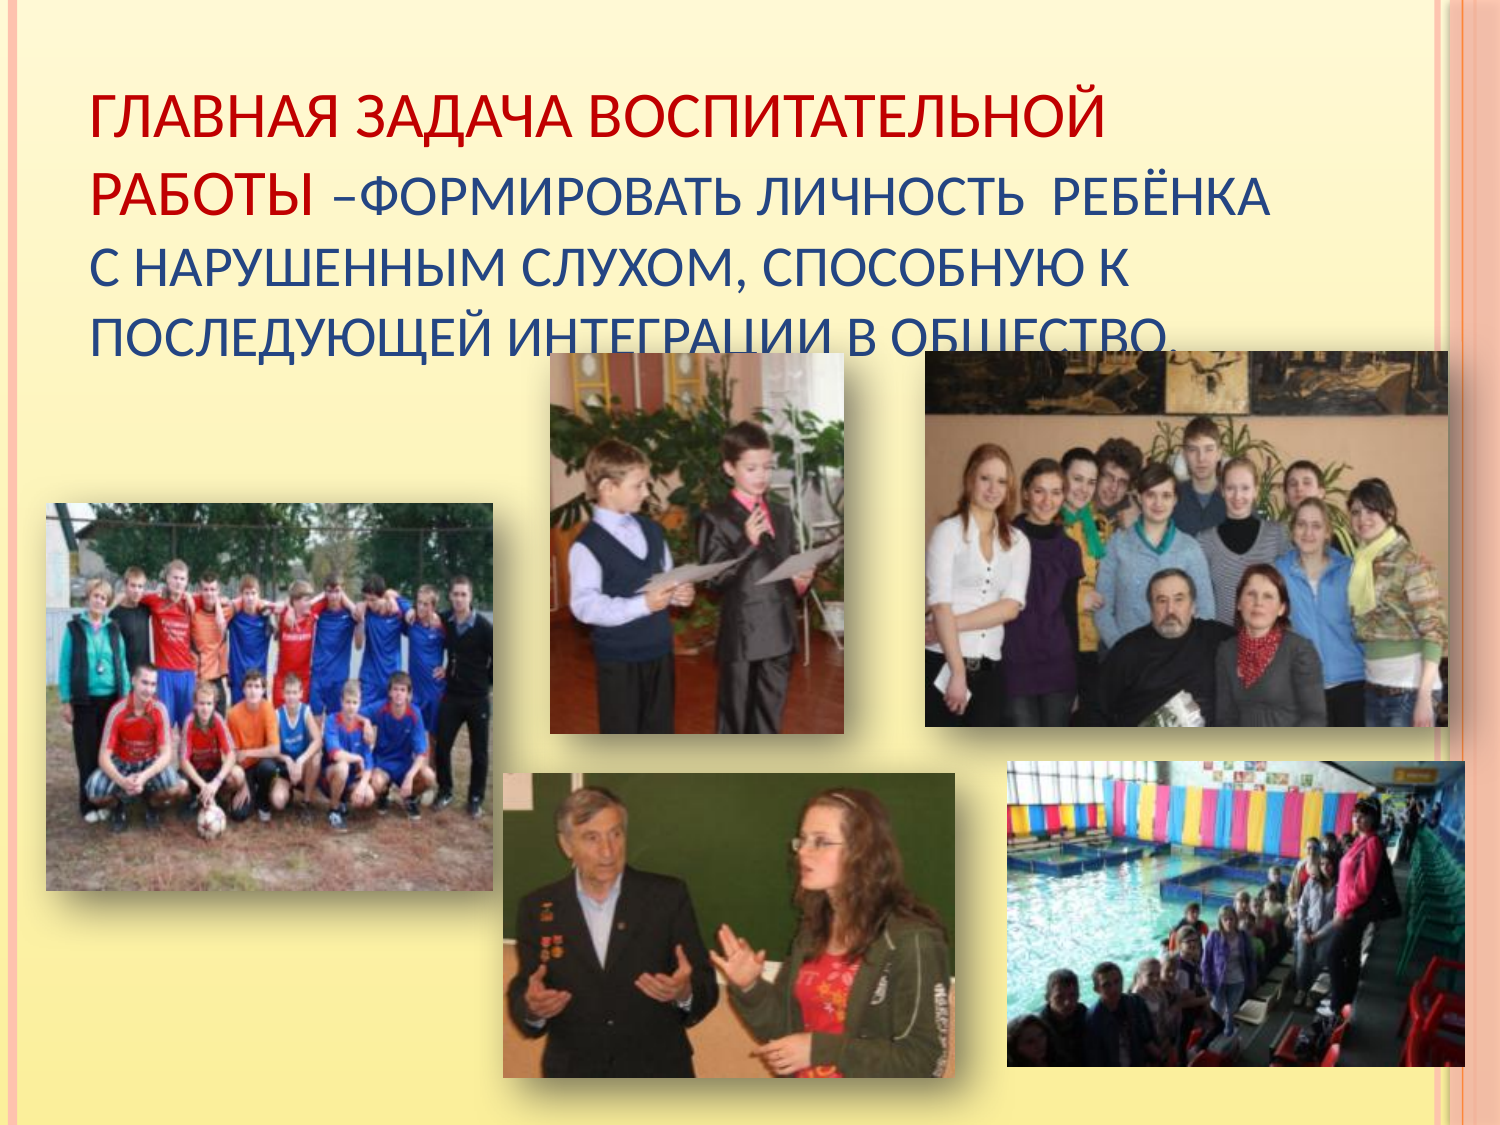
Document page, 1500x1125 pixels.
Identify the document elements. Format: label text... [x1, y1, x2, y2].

title Главная задача воспитательной работы –формировать личность ребёнка с нарушенным слухом, способную к последующей интеграции в общество. [75, 45, 1300, 375]
picture [550, 353, 845, 734]
picture [1007, 761, 1466, 1067]
picture [925, 350, 1448, 727]
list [46, 503, 493, 892]
picture [503, 772, 955, 1079]
